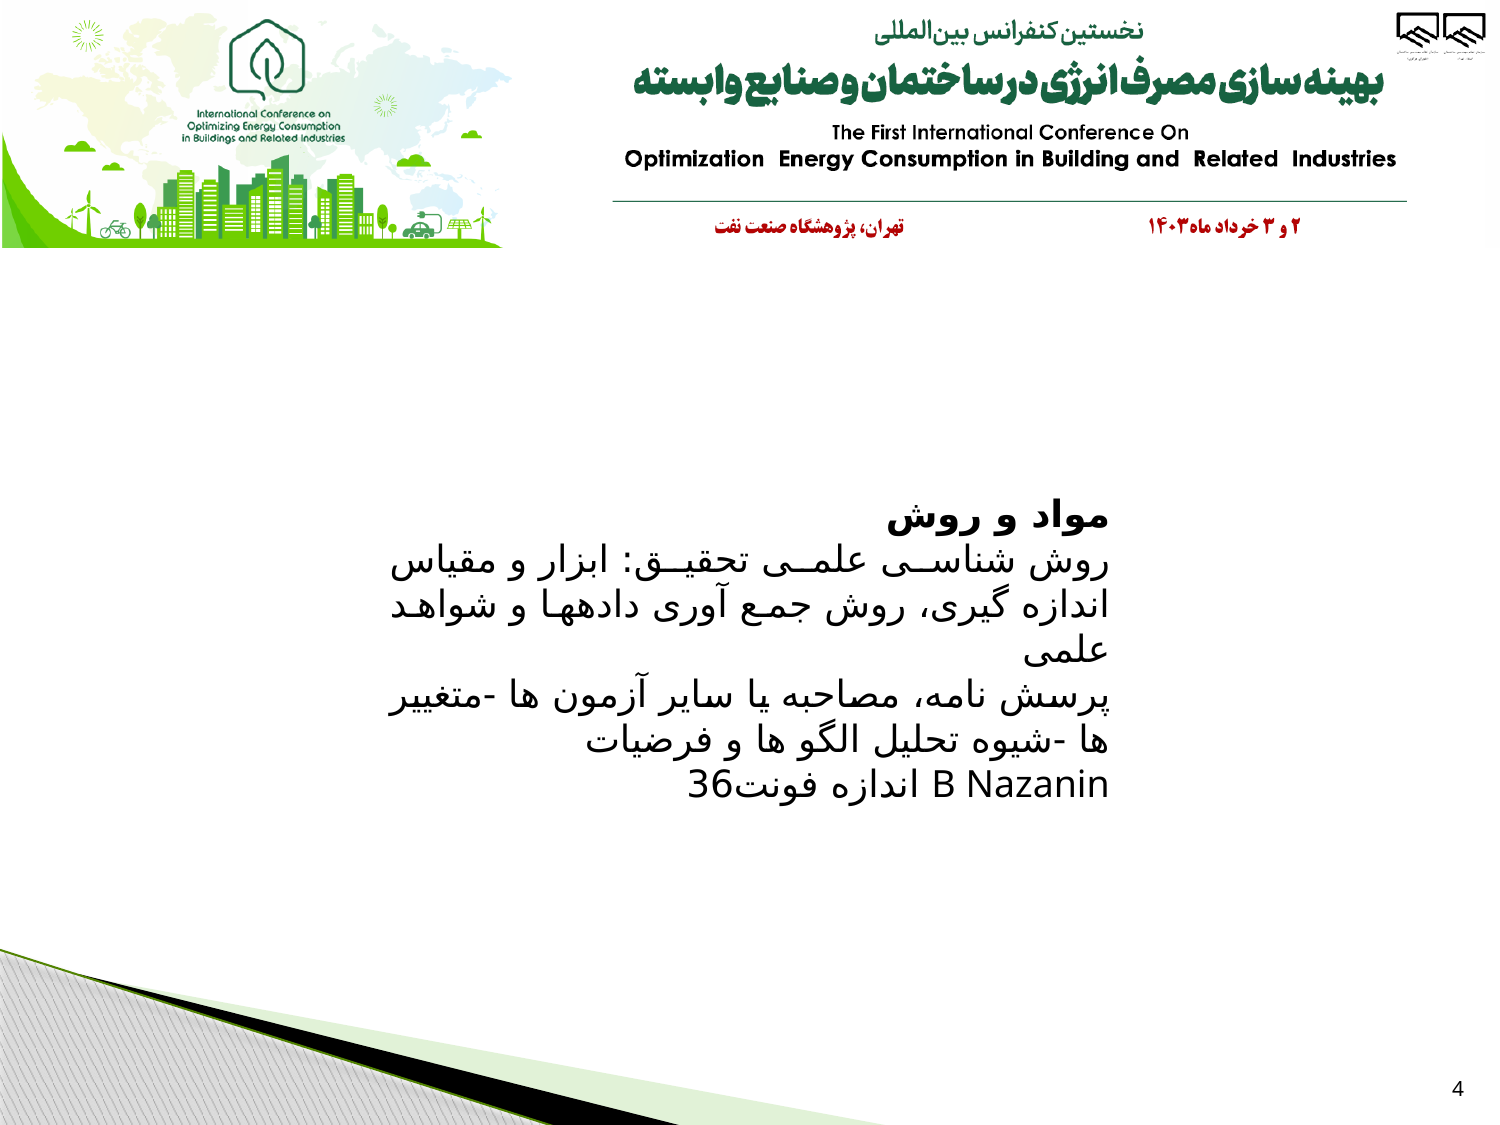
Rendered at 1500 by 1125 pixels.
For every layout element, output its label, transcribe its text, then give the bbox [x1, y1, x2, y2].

text_box مواد و روش روش شناسی علمی تحقیق: ابزار و مقیاس اندازه گیری، روش جمع آوری دادهها و شواهد علمی پرسش نامه، مصاحبه یا سایر آزمون ها -متغییر ها -شیوه تحلیل الگو ها و فرضیات B Nazanin اندازه فونت36 [374, 437, 1125, 948]
slide_number 4 [1418, 1051, 1479, 1112]
picture [2, 0, 1500, 248]
